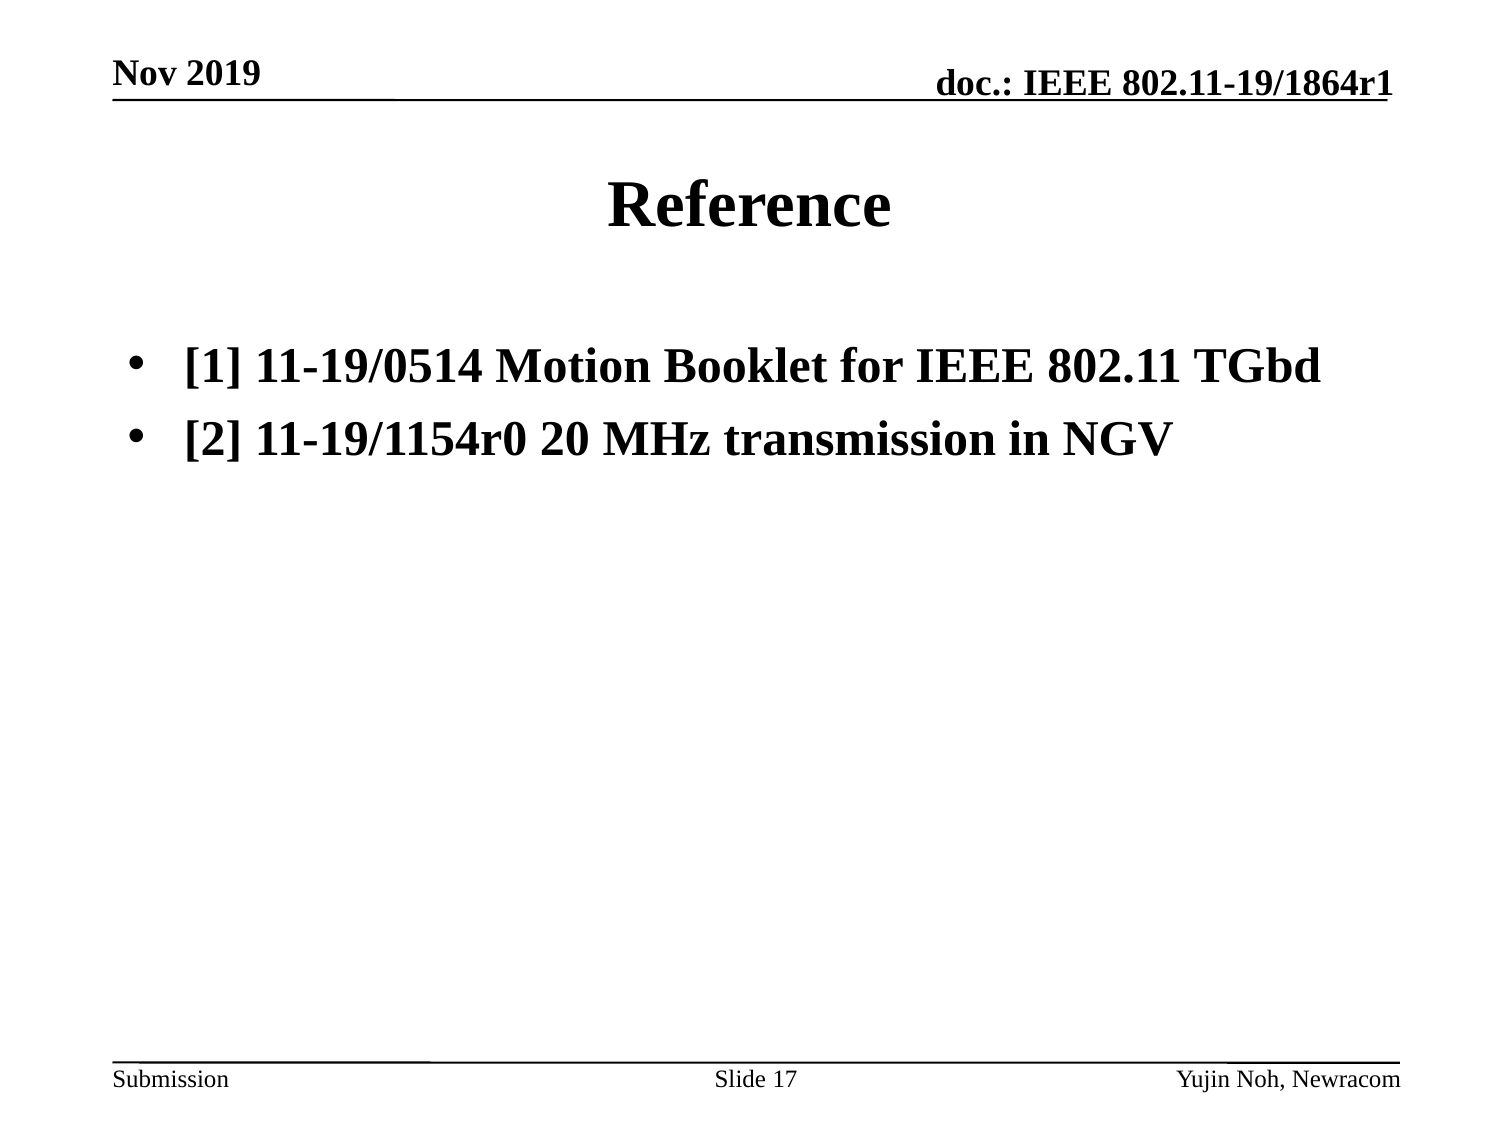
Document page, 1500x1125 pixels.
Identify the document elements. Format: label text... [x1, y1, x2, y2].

list [1] 11-19/0514 Motion Booklet for IEEE 802.11 TGbd [2] 11-19/1154r0 20 MHz transmission in NGV [112, 324, 1388, 1000]
title Reference [112, 112, 1388, 288]
slide_number Slide 17 [712, 1061, 800, 1123]
footer Yujin Noh, Newracom [878, 1061, 1402, 1093]
